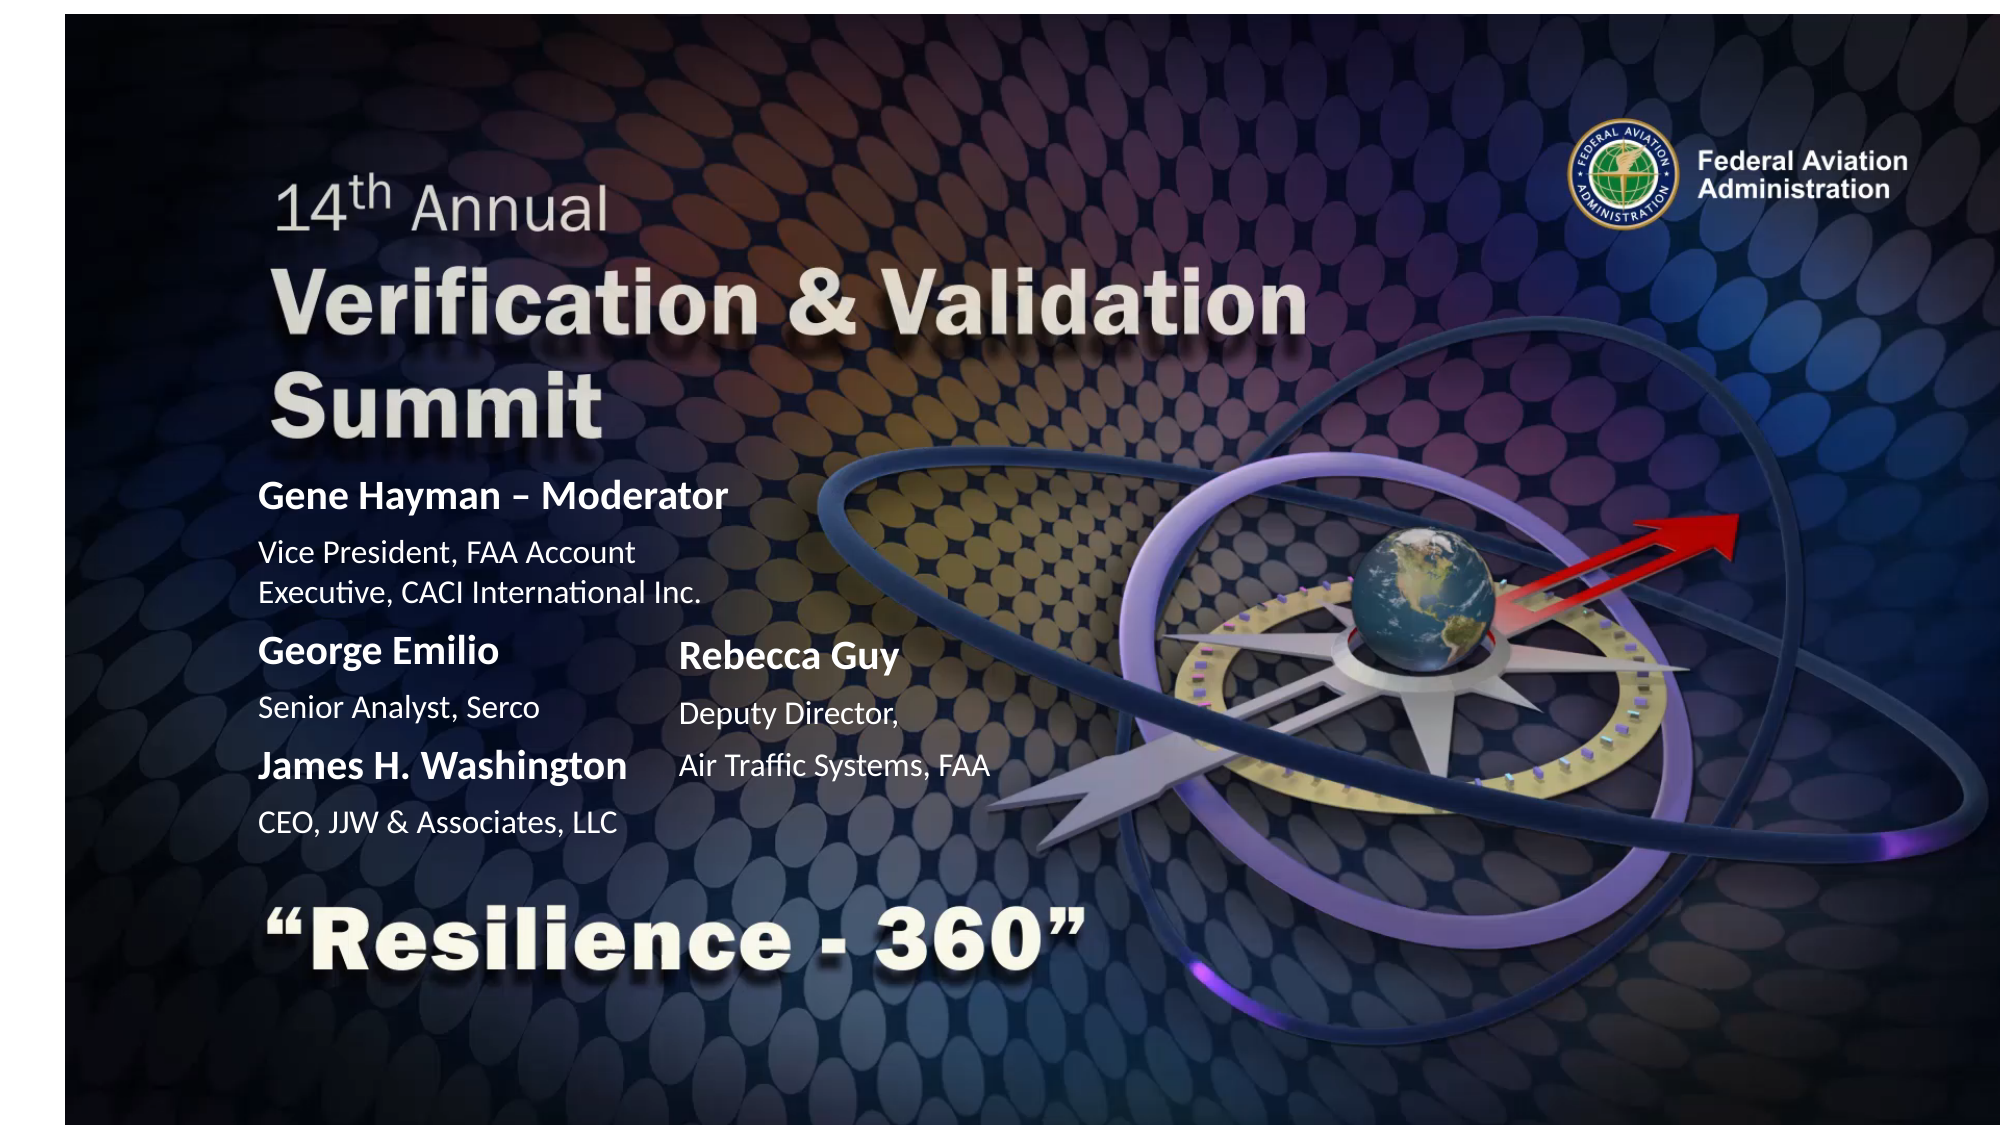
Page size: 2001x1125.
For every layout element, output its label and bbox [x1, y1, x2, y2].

text_box [64, 13, 2000, 1125]
